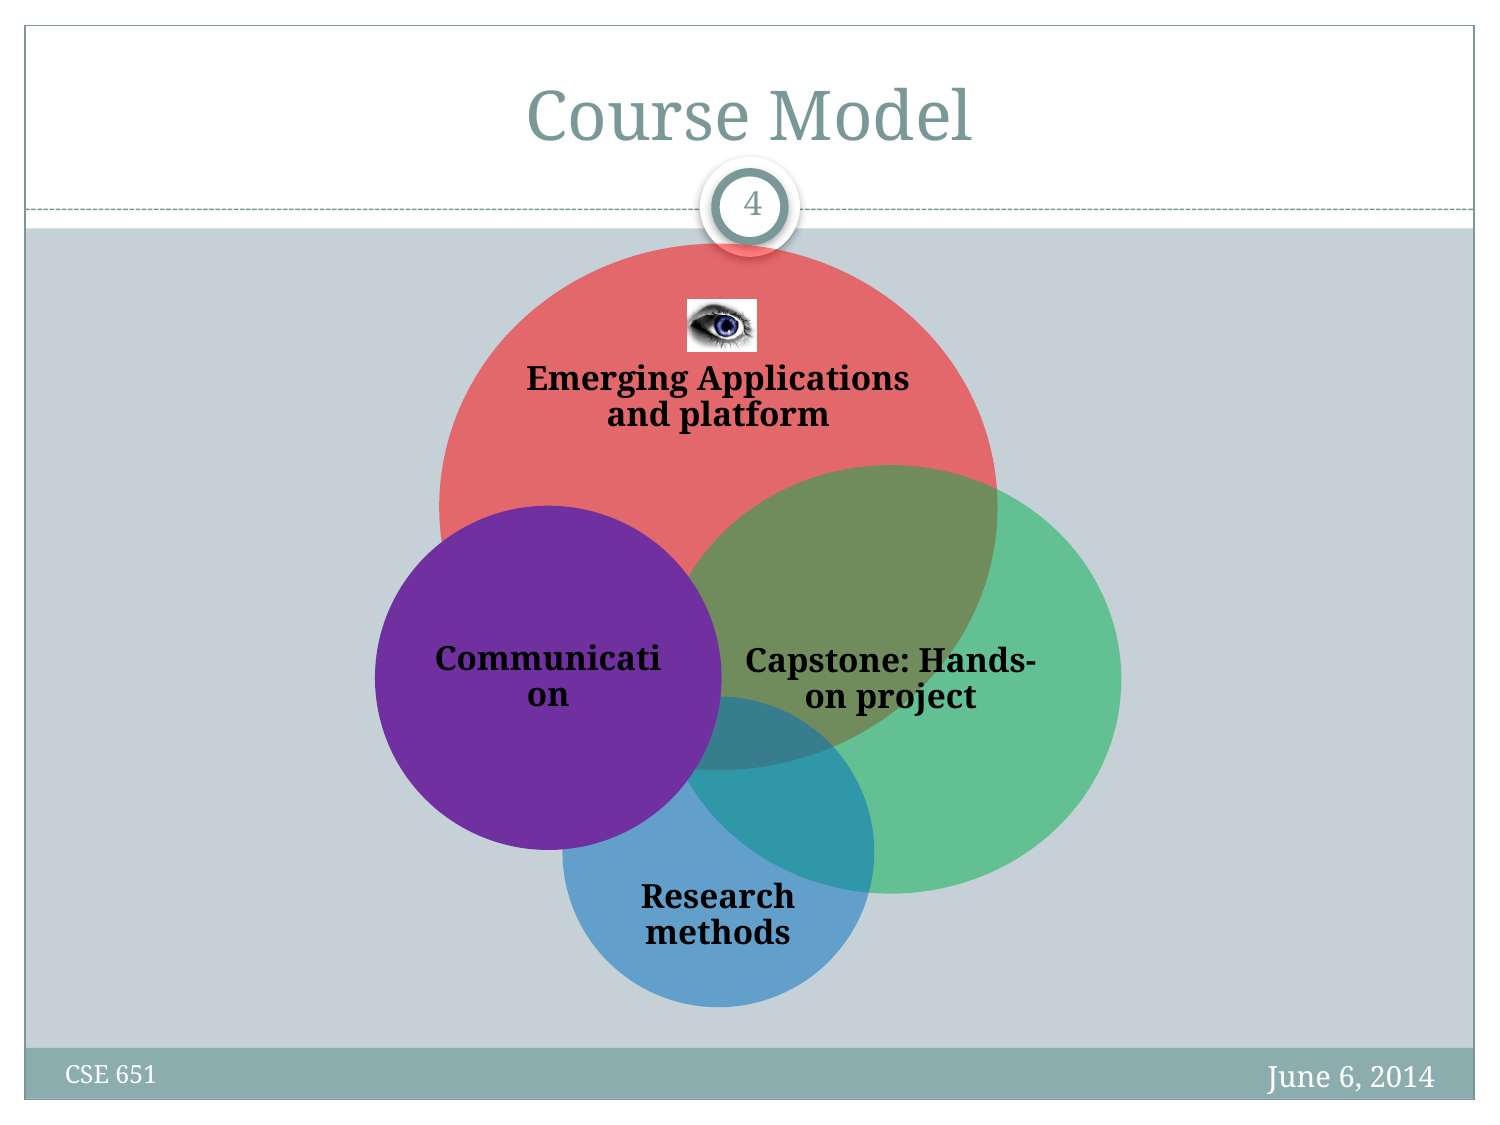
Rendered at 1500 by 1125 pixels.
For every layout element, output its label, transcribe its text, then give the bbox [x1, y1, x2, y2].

title Course Model [49, 37, 1450, 162]
footer CSE 651 [50, 1051, 638, 1112]
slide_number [950, 1050, 1450, 1111]
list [49, 250, 1445, 1001]
slide_number 4 [715, 168, 791, 241]
picture [687, 299, 757, 352]
